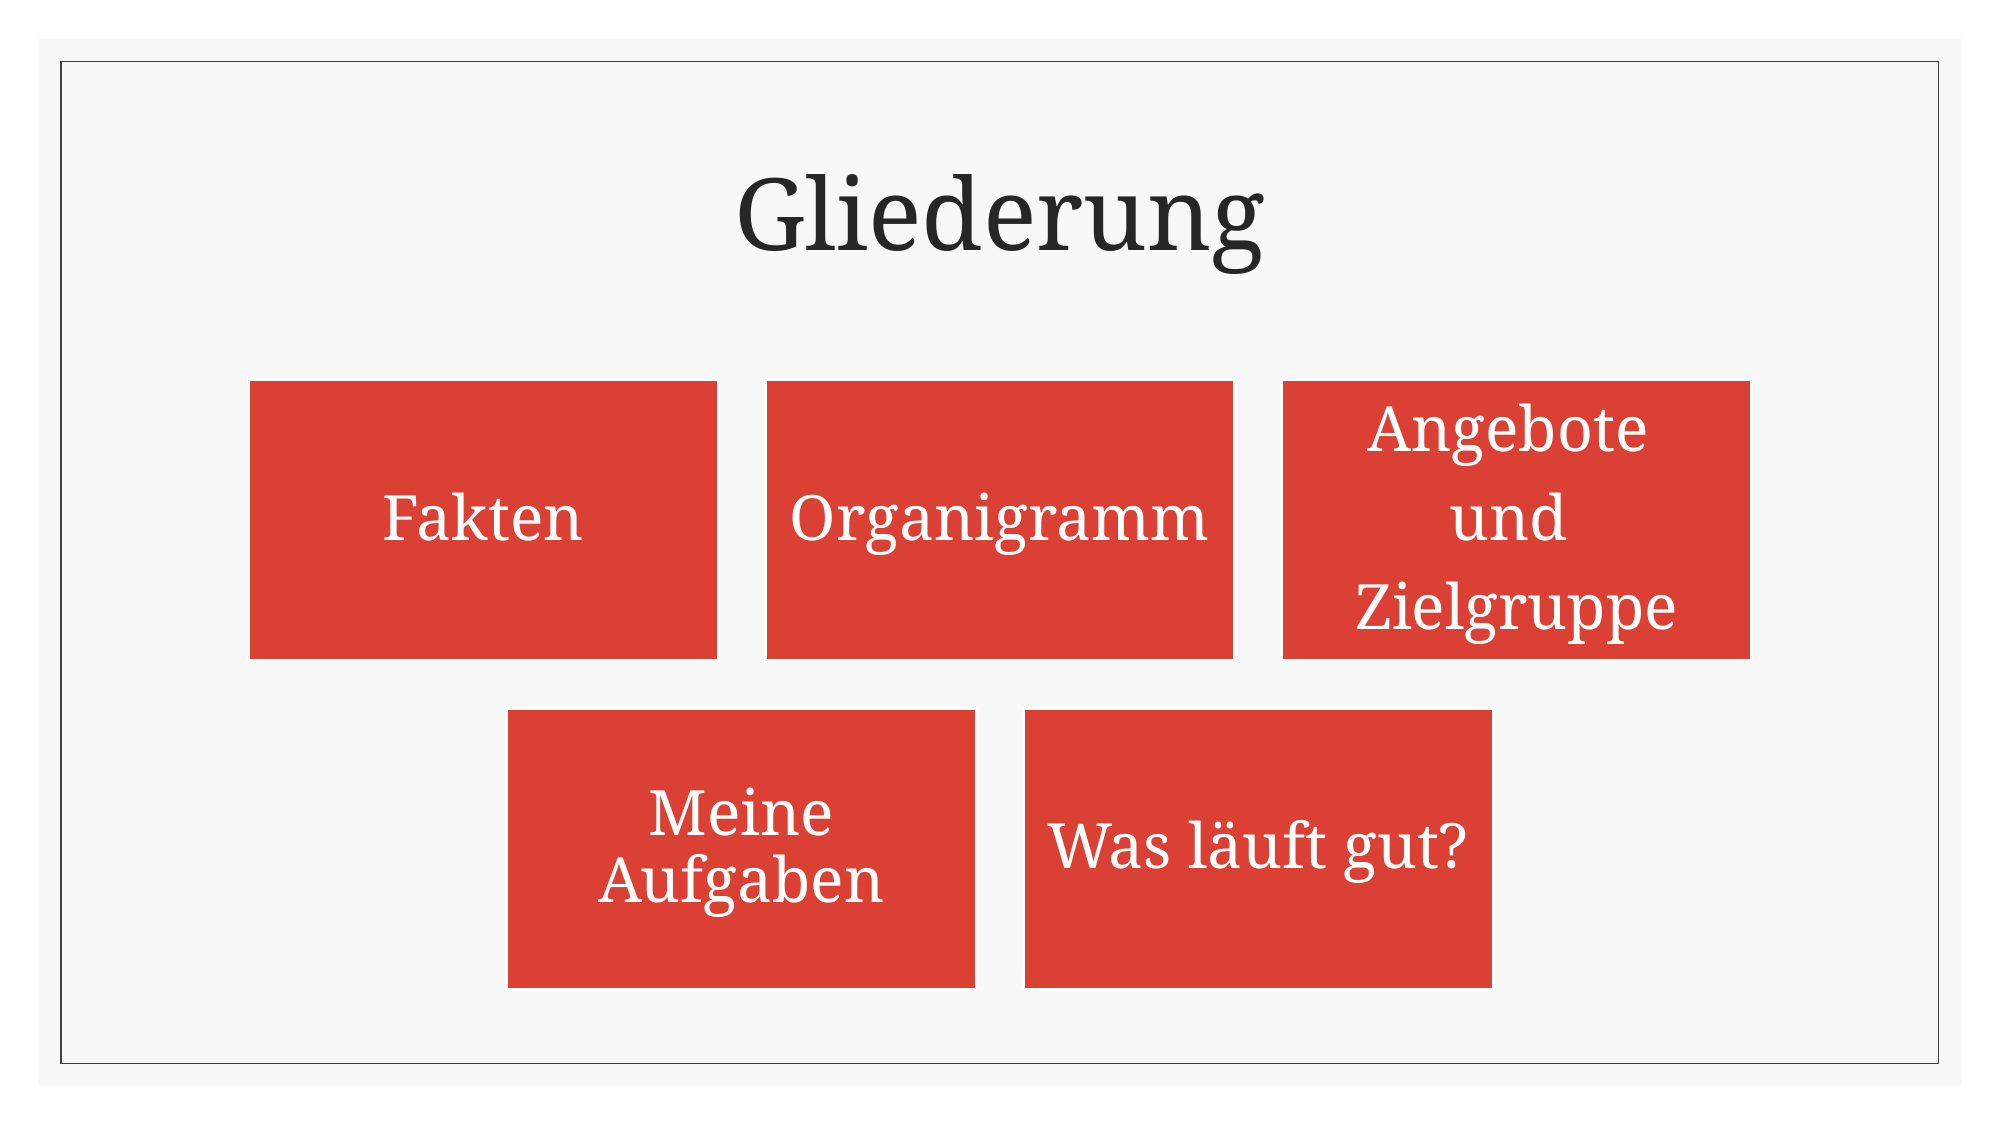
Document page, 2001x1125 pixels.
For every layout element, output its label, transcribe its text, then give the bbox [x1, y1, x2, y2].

title Gliederung [174, 105, 1825, 331]
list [174, 378, 1825, 991]
